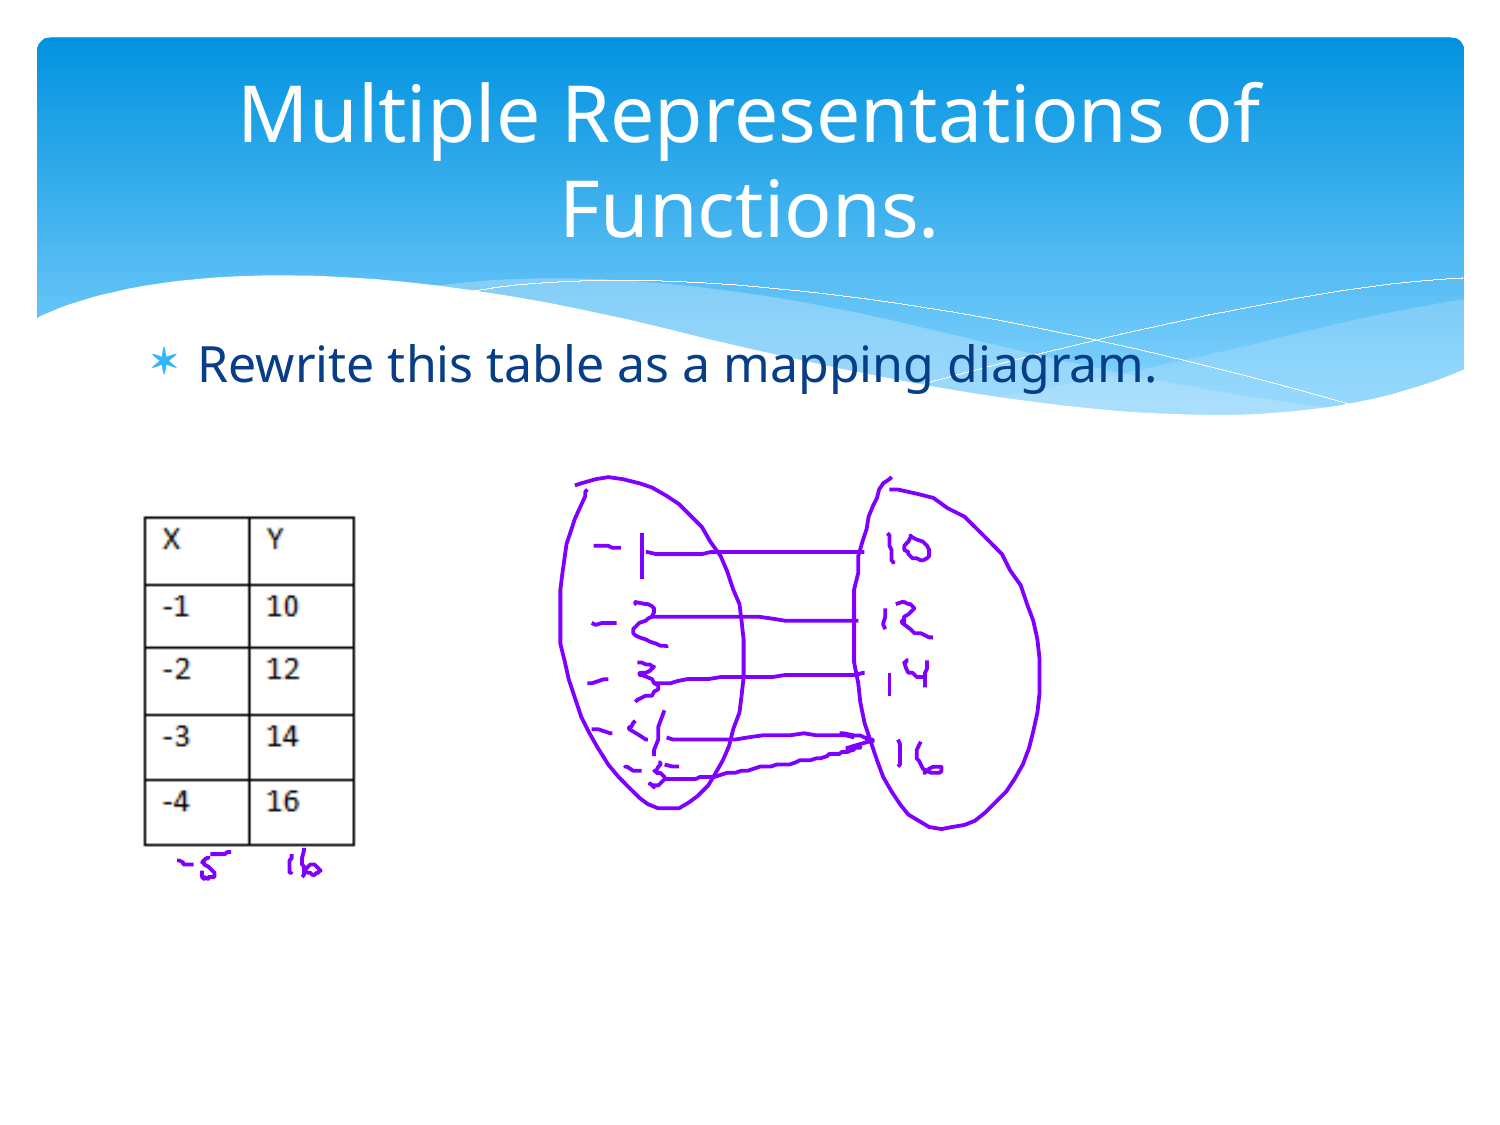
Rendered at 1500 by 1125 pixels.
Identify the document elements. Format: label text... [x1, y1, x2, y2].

title Multiple Representations of Functions. [75, 55, 1425, 261]
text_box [176, 476, 1040, 880]
picture [112, 487, 410, 884]
list Rewrite this table as a mapping diagram. [137, 324, 1353, 891]
